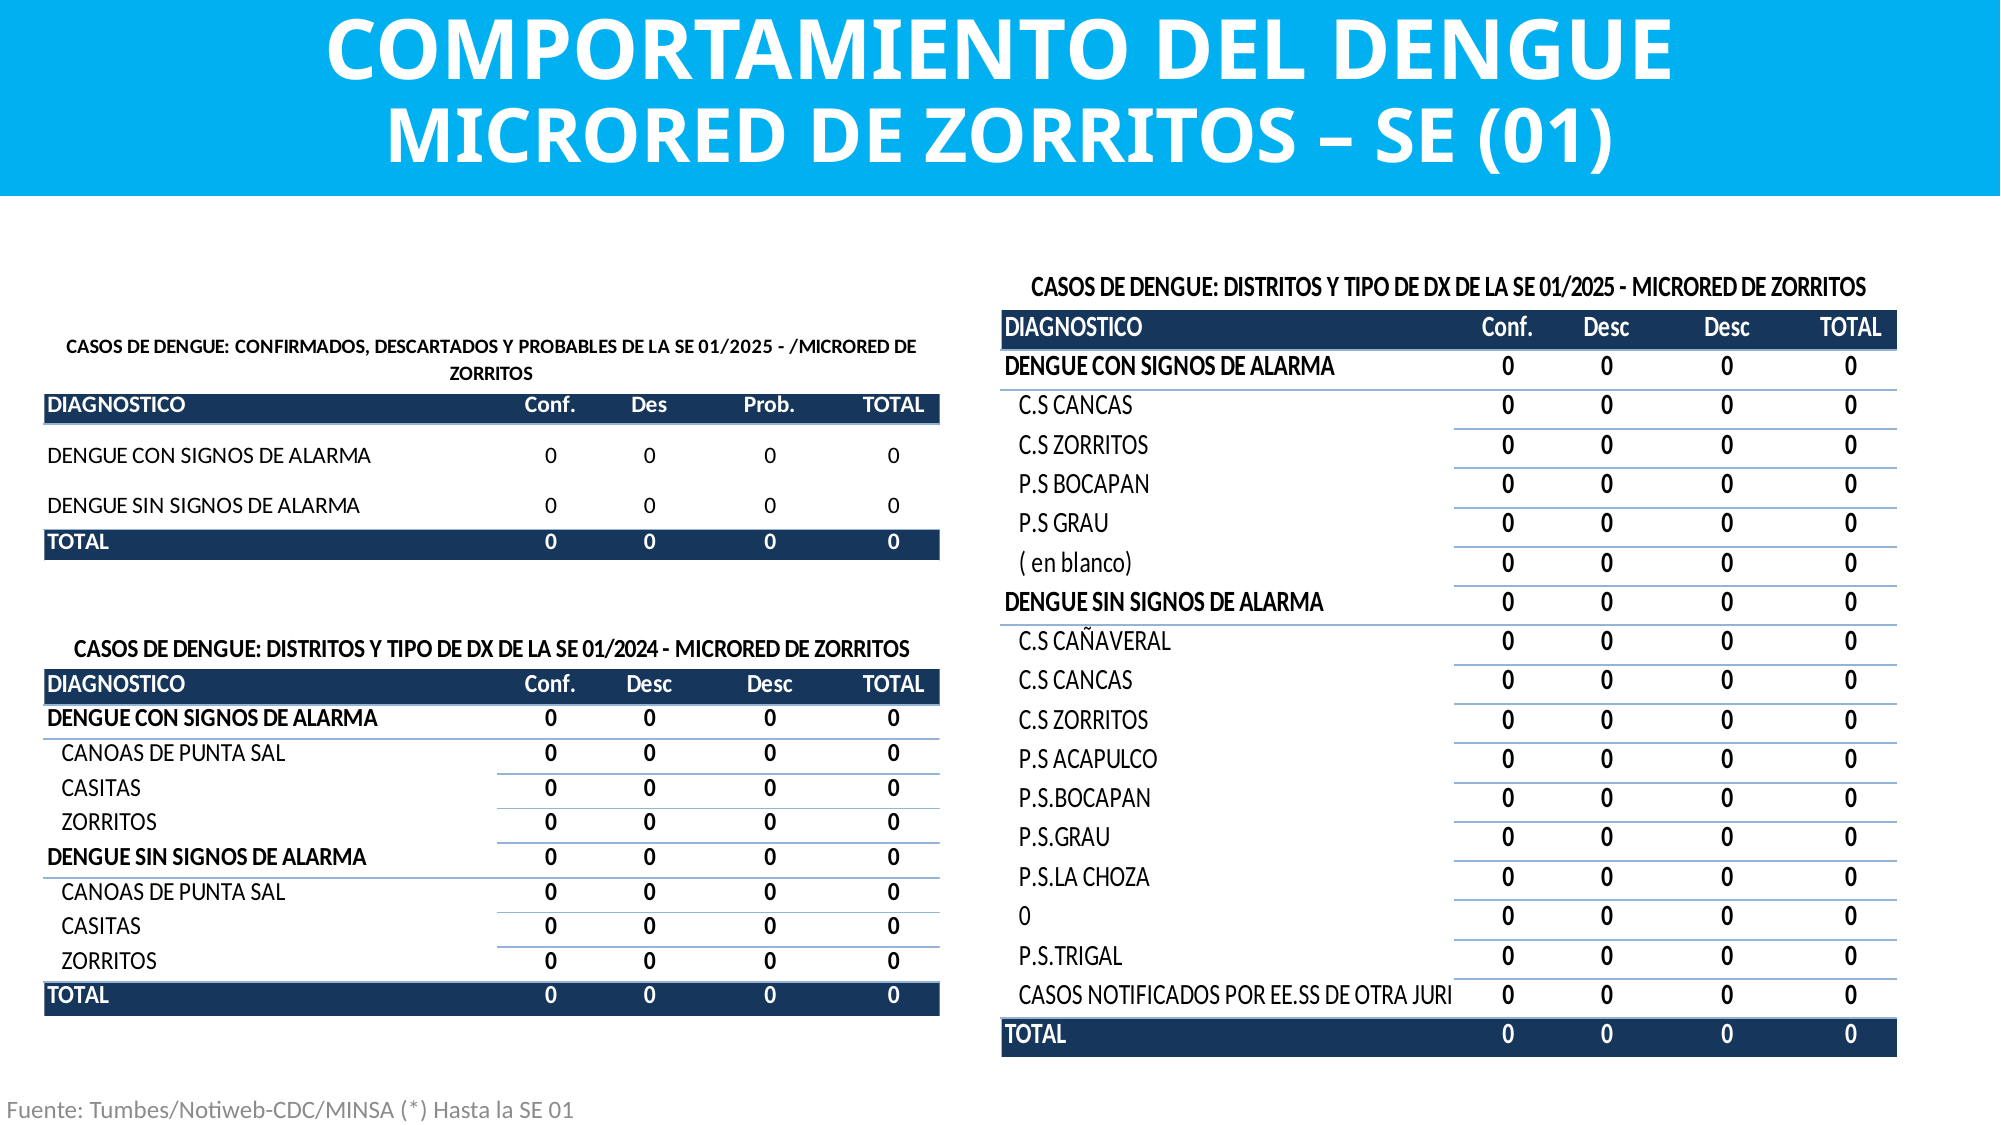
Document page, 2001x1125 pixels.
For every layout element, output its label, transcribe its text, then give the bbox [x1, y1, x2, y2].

picture [999, 233, 1899, 1059]
text_box COMPORTAMIENTO DEL DENGUE MICRORED DE ZORRITOS – SE (01) [0, 0, 2000, 196]
picture [42, 233, 942, 562]
picture [42, 600, 942, 1018]
footer Fuente: Tumbes/Notiweb-CDC/MINSA (*) Hasta la SE 01 [0, 1078, 605, 1125]
